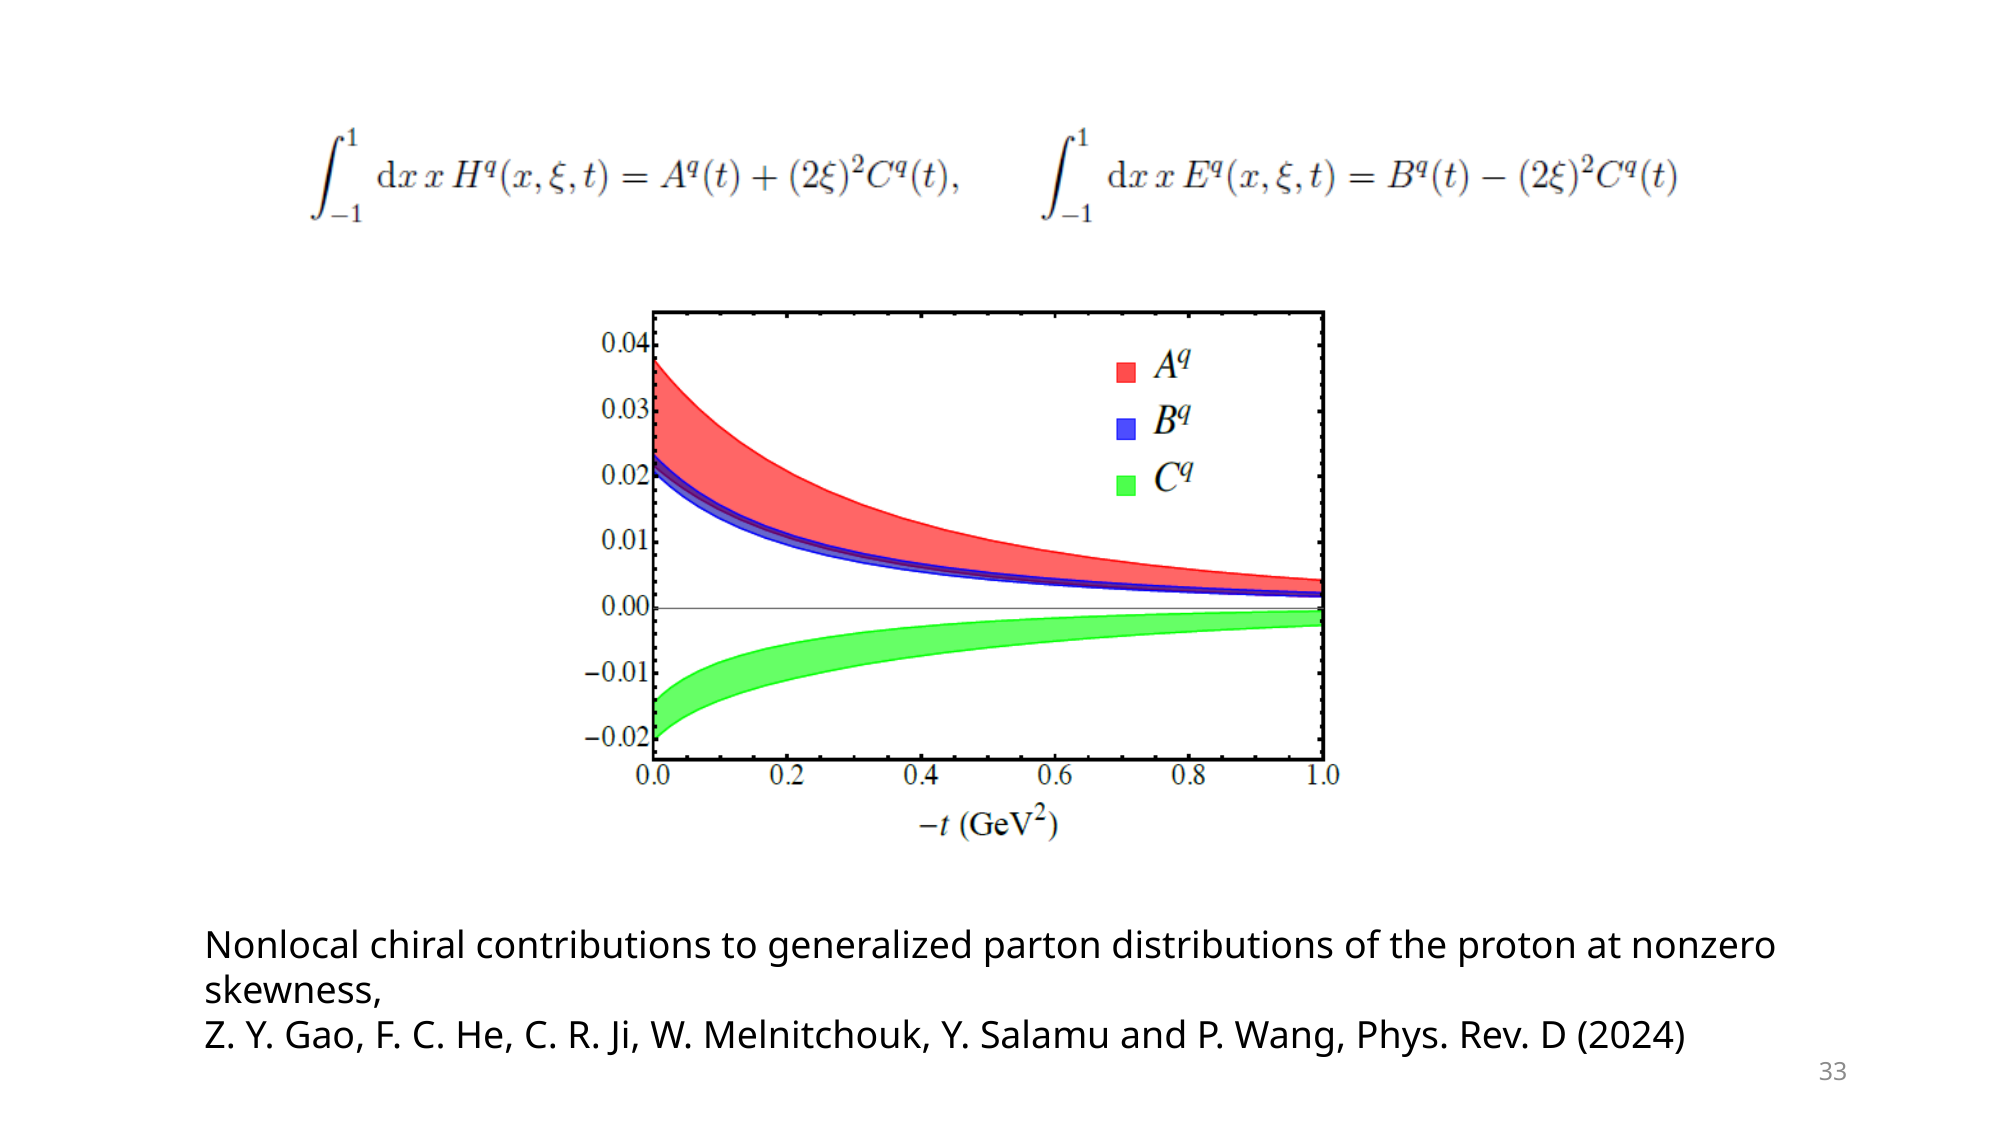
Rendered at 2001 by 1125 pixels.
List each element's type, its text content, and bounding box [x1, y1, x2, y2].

text_box Nonlocal chiral contributions to generalized parton distributions of the proton at nonzero skewness, Z. Y. Gao, F. C. He, C. R. Ji, W. Melnitchouk, Y. Salamu and P. Wang, Phys. Rev. D (2024) [189, 913, 1846, 1064]
picture [301, 118, 1679, 228]
picture [574, 294, 1346, 842]
slide_number 33 [1412, 1042, 1863, 1103]
